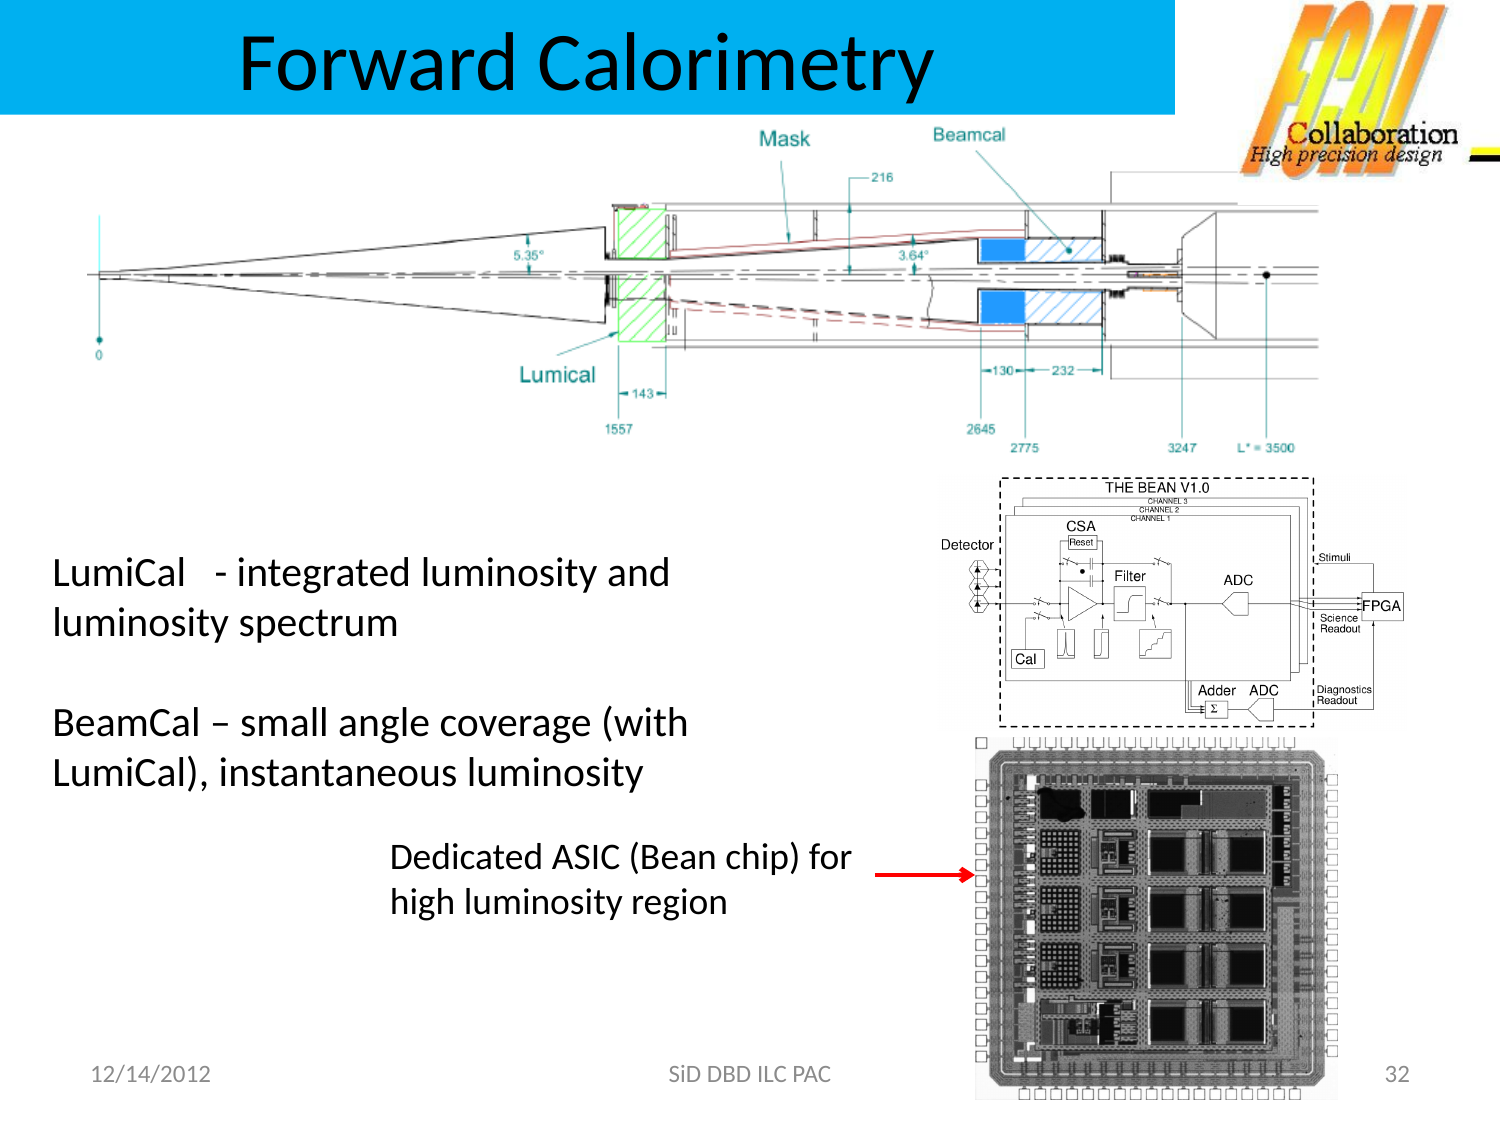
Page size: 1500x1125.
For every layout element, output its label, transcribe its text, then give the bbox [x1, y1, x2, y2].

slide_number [75, 1042, 425, 1103]
text_box LumiCal - integrated luminosity and luminosity spectrum BeamCal – small angle coverage (with LumiCal), instantaneous luminosity [37, 537, 825, 803]
picture [974, 737, 1339, 1100]
text_box Dedicated ASIC (Bean chip) for high luminosity region [374, 824, 913, 930]
slide_number 32 [1342, 1042, 1425, 1103]
footer SiD DBD ILC PAC [512, 1042, 970, 1103]
picture [87, 0, 1500, 460]
text_box Forward Calorimetry [0, 0, 1175, 115]
picture [937, 474, 1407, 731]
